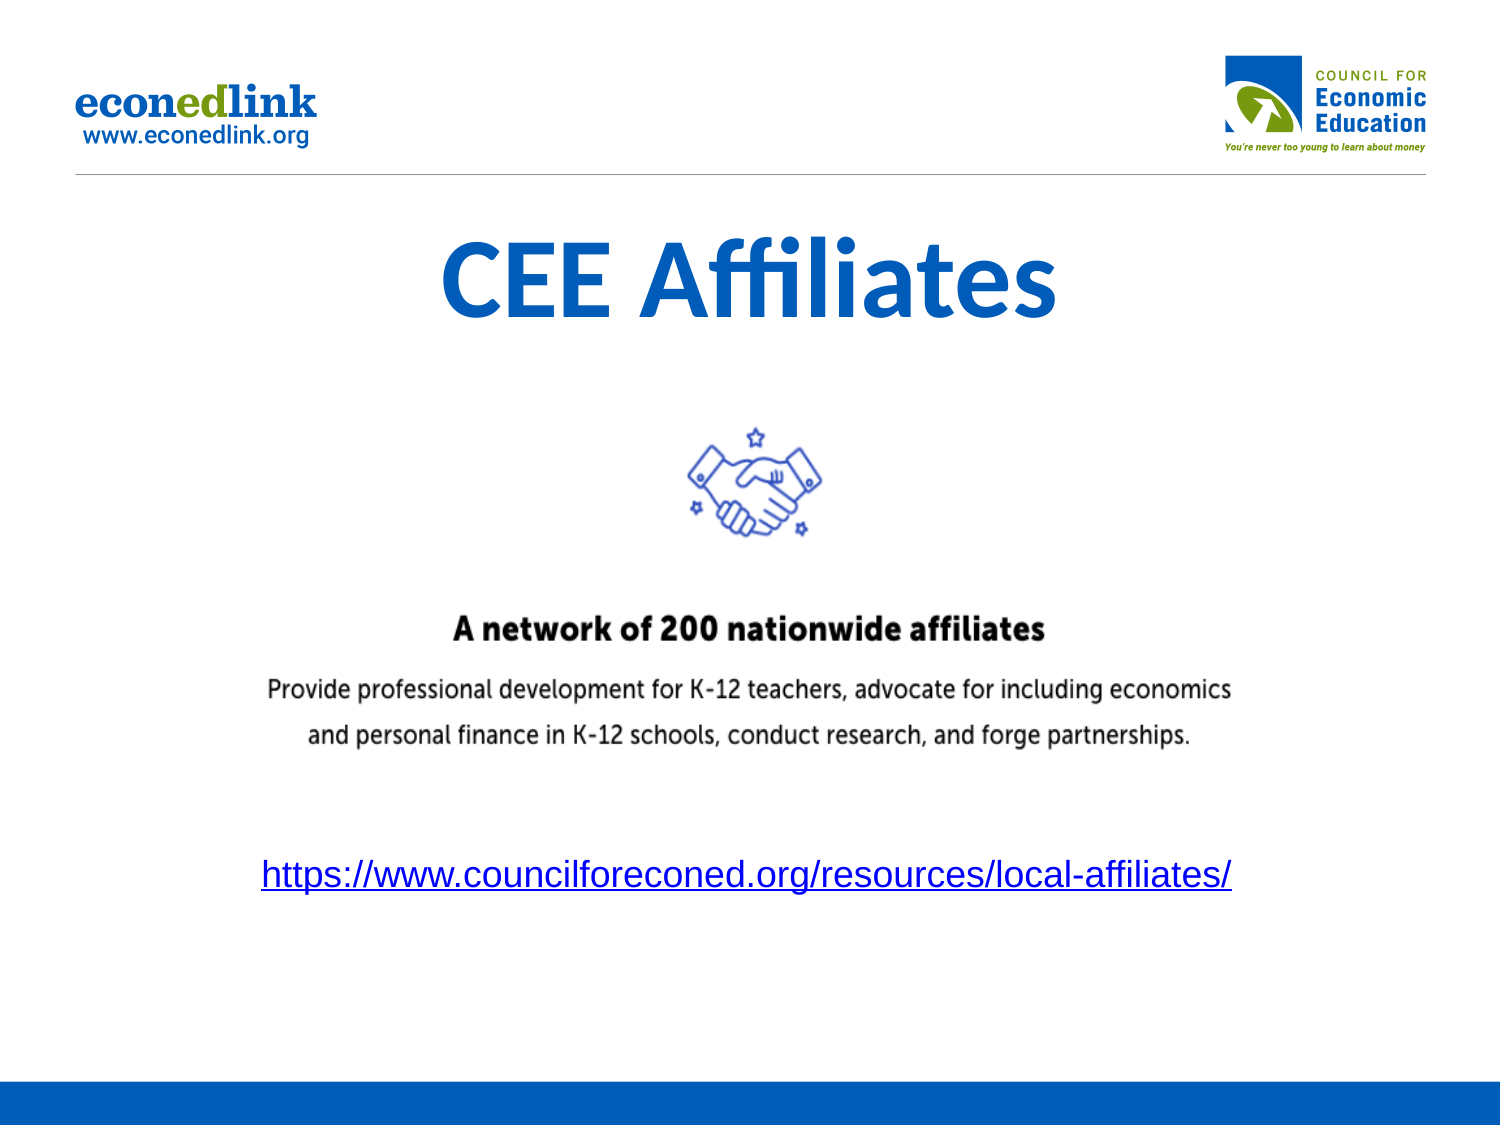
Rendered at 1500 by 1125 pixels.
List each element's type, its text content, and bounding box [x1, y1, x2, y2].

title CEE Affiliates [74, 175, 1426, 364]
picture [0, 0, 1500, 1125]
text_box https://www.councilforeconed.org/resources/local-affiliates/ [246, 842, 1254, 949]
